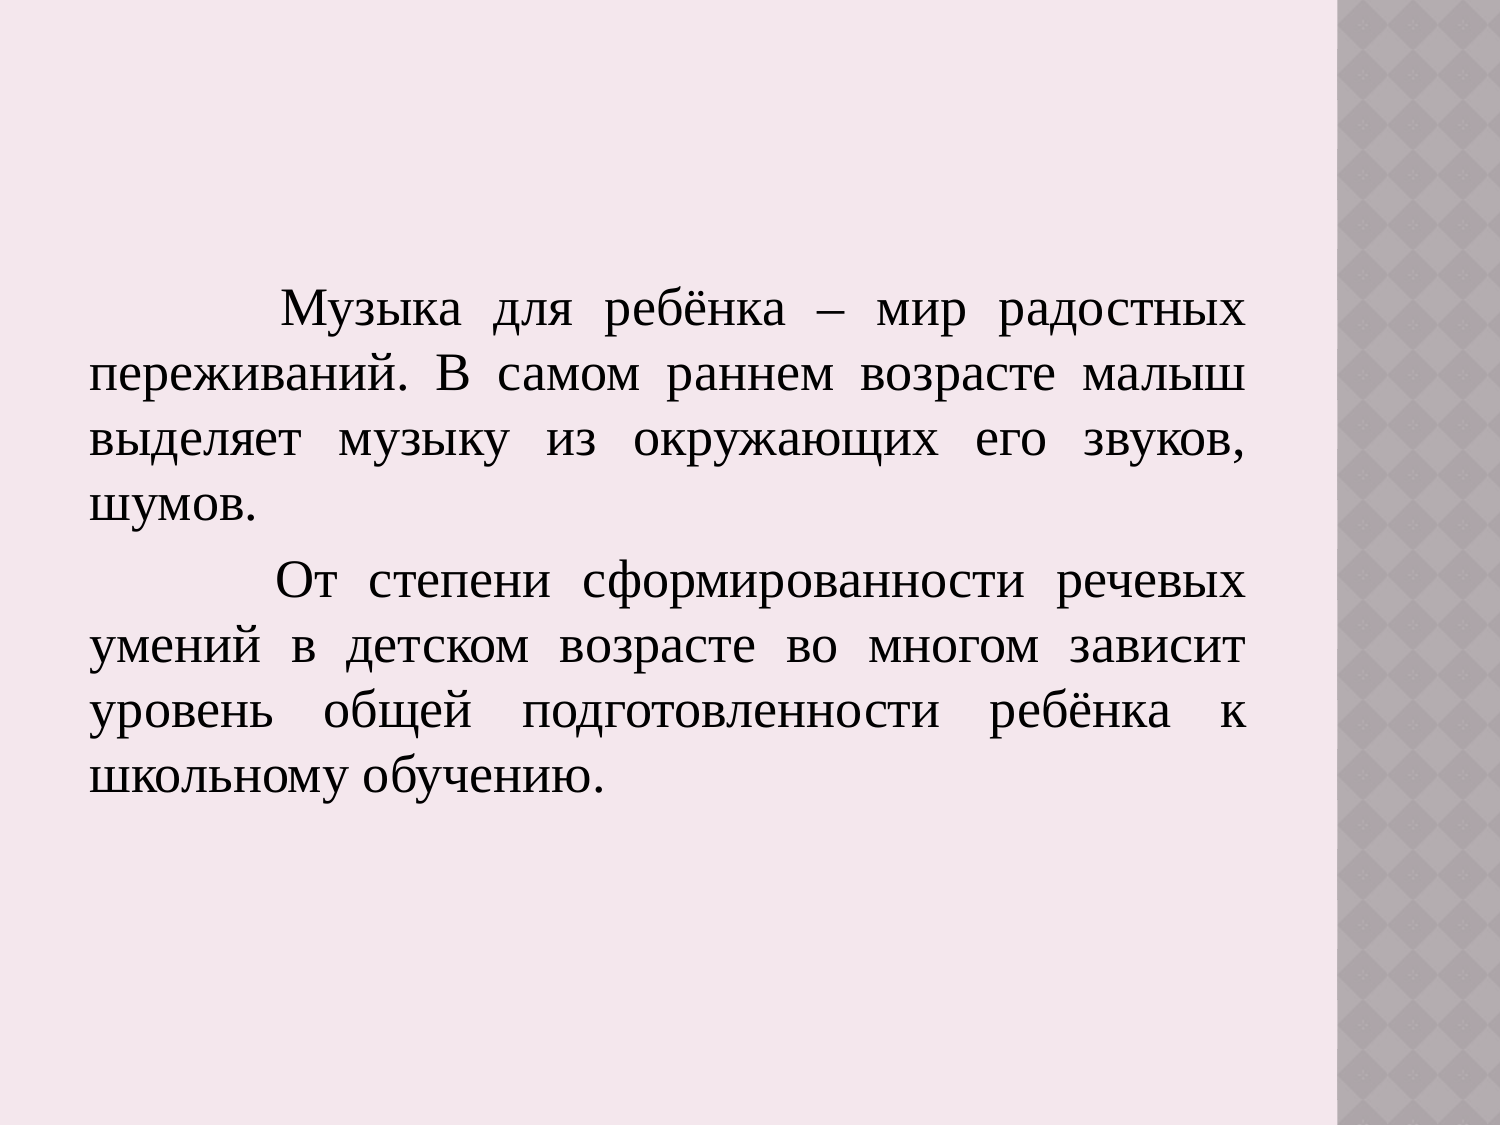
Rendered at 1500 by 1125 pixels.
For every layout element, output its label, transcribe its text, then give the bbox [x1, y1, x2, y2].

list Музыка для ребёнка – мир радостных переживаний. В самом раннем возрасте малыш выделяет музыку из окружающих его звуков, шумов. От степени сформированности речевых умений в детском возрасте во многом зависит уровень общей подготовленности ребёнка к школьному обучению. [75, 264, 1263, 1059]
